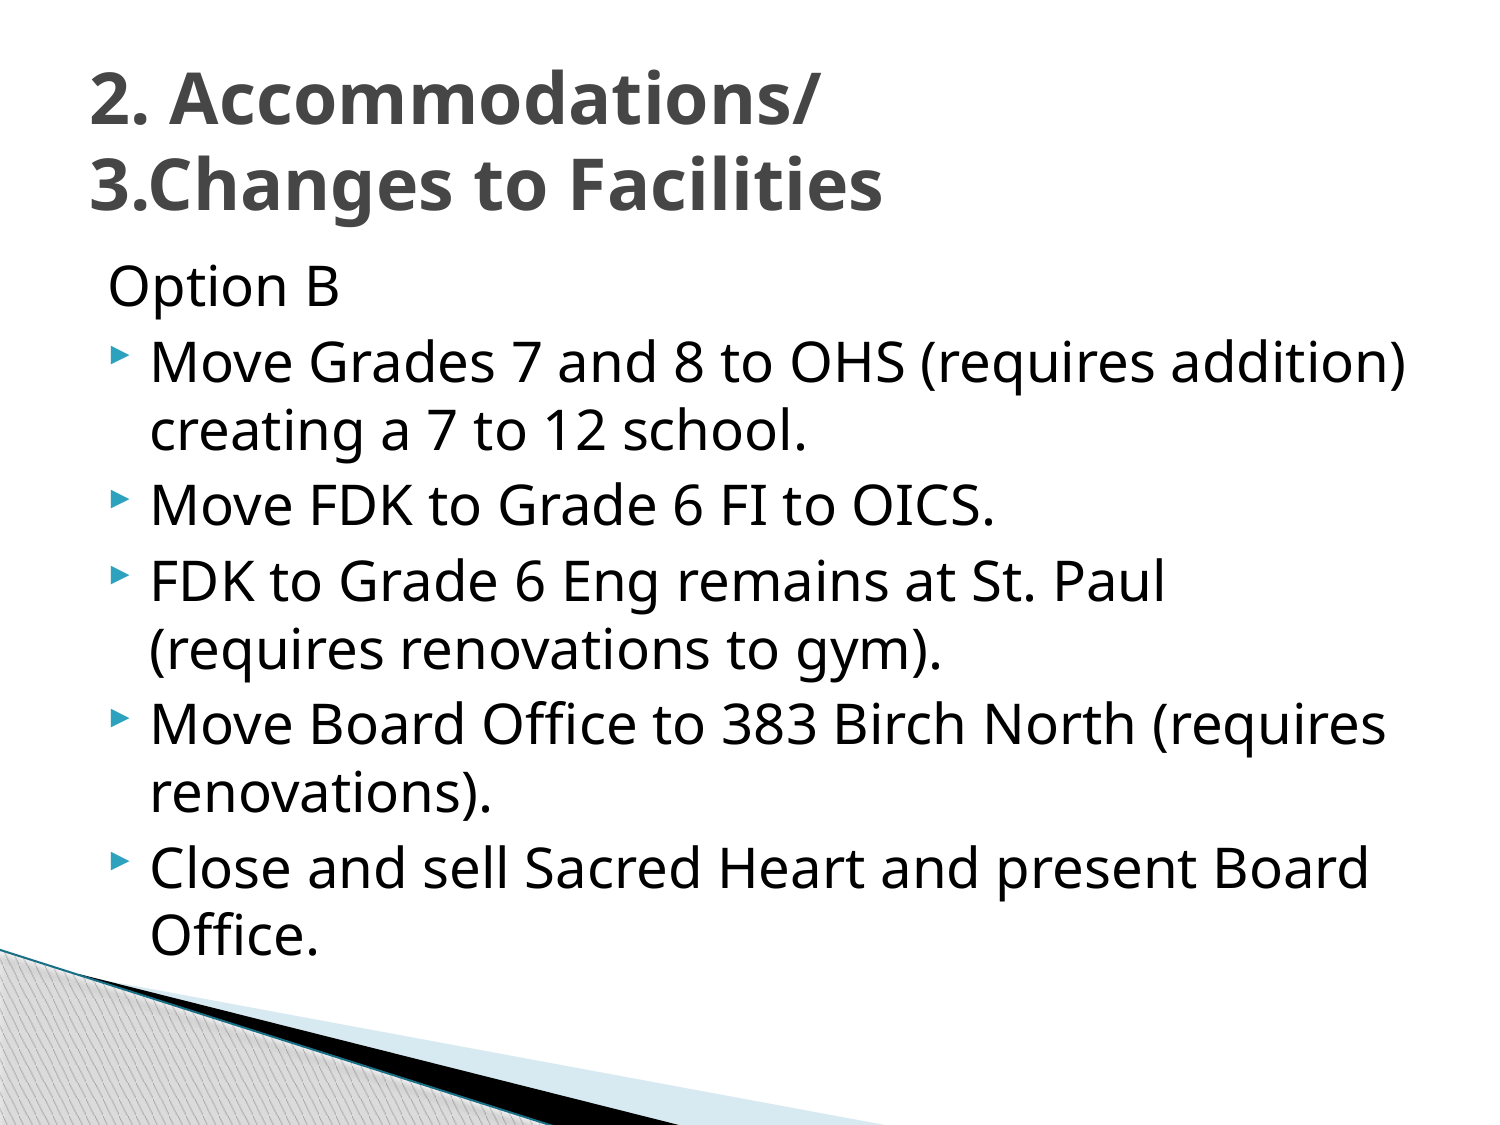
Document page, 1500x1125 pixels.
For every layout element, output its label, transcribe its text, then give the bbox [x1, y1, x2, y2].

title 2. Accommodations/ 3.Changes to Facilities [75, 45, 1425, 233]
list Option B Move Grades 7 and 8 to OHS (requires addition) creating a 7 to 12 school. Move FDK to Grade 6 FI to OICS. FDK to Grade 6 Eng remains at St. Paul (requires renovations to gym). Move Board Office to 383 Birch North (requires renovations). Close and sell Sacred Heart and present Board Office. [75, 243, 1425, 986]
